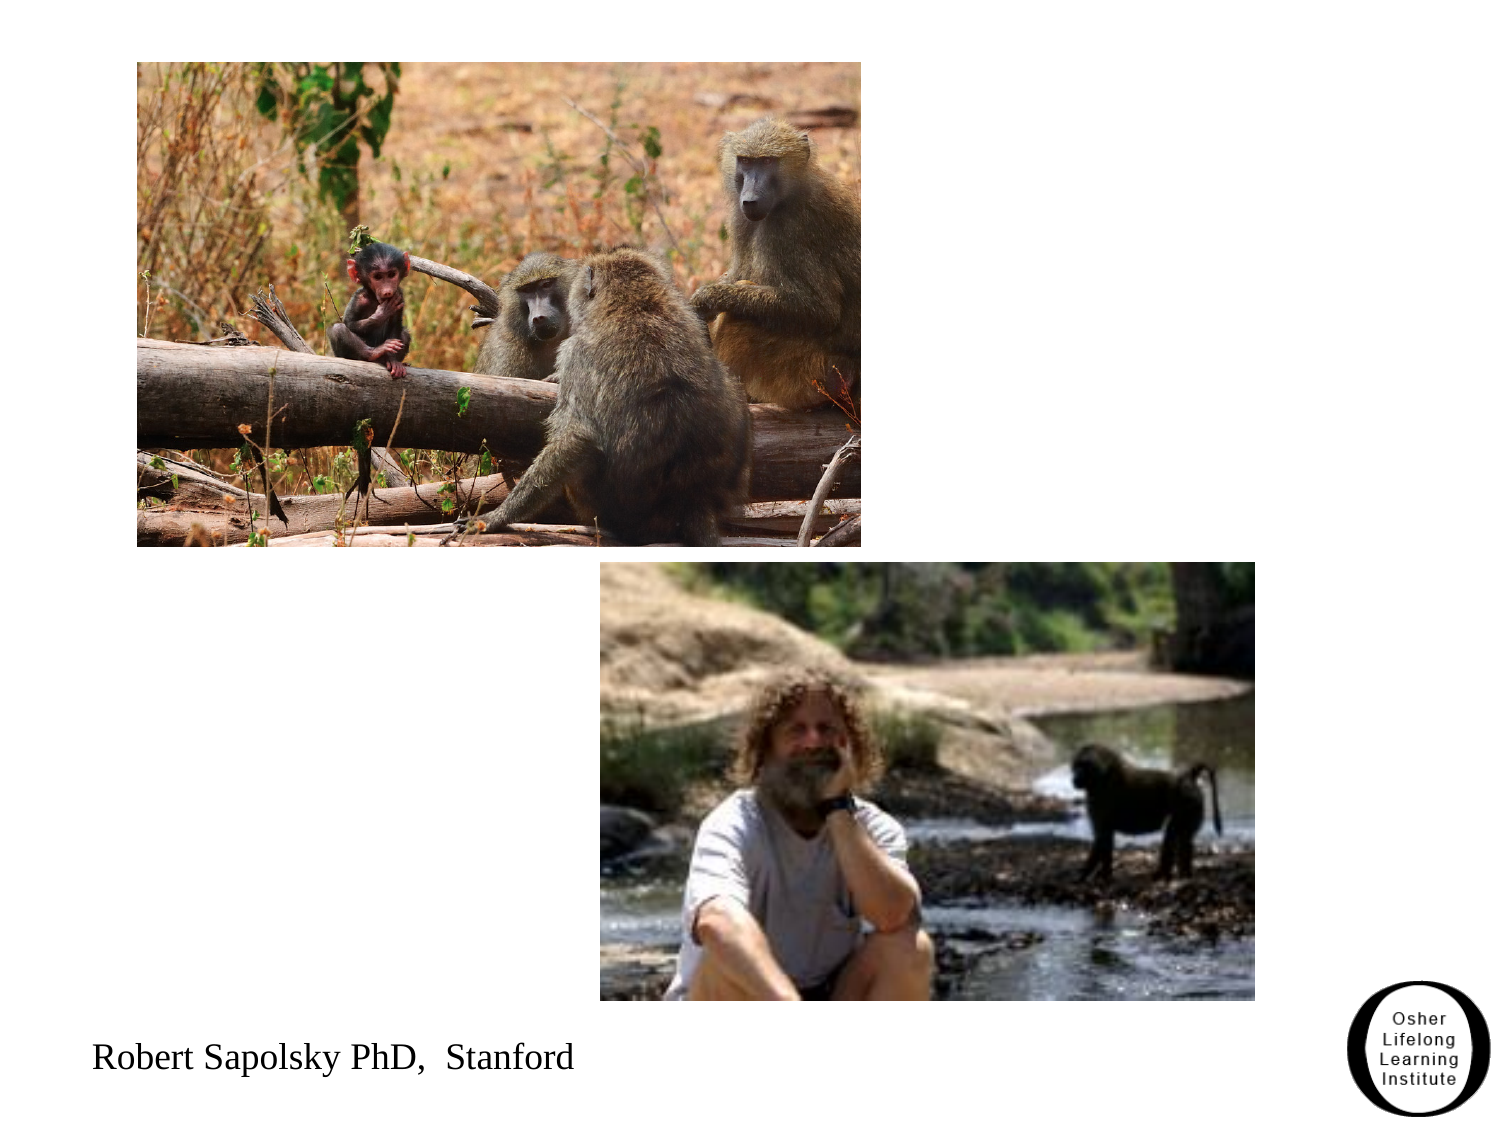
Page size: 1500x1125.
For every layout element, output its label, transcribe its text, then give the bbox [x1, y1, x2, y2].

picture [1340, 979, 1500, 1118]
picture [137, 62, 862, 547]
picture [599, 562, 1255, 1001]
text_box Robert Sapolsky PhD, Stanford [77, 1024, 590, 1085]
